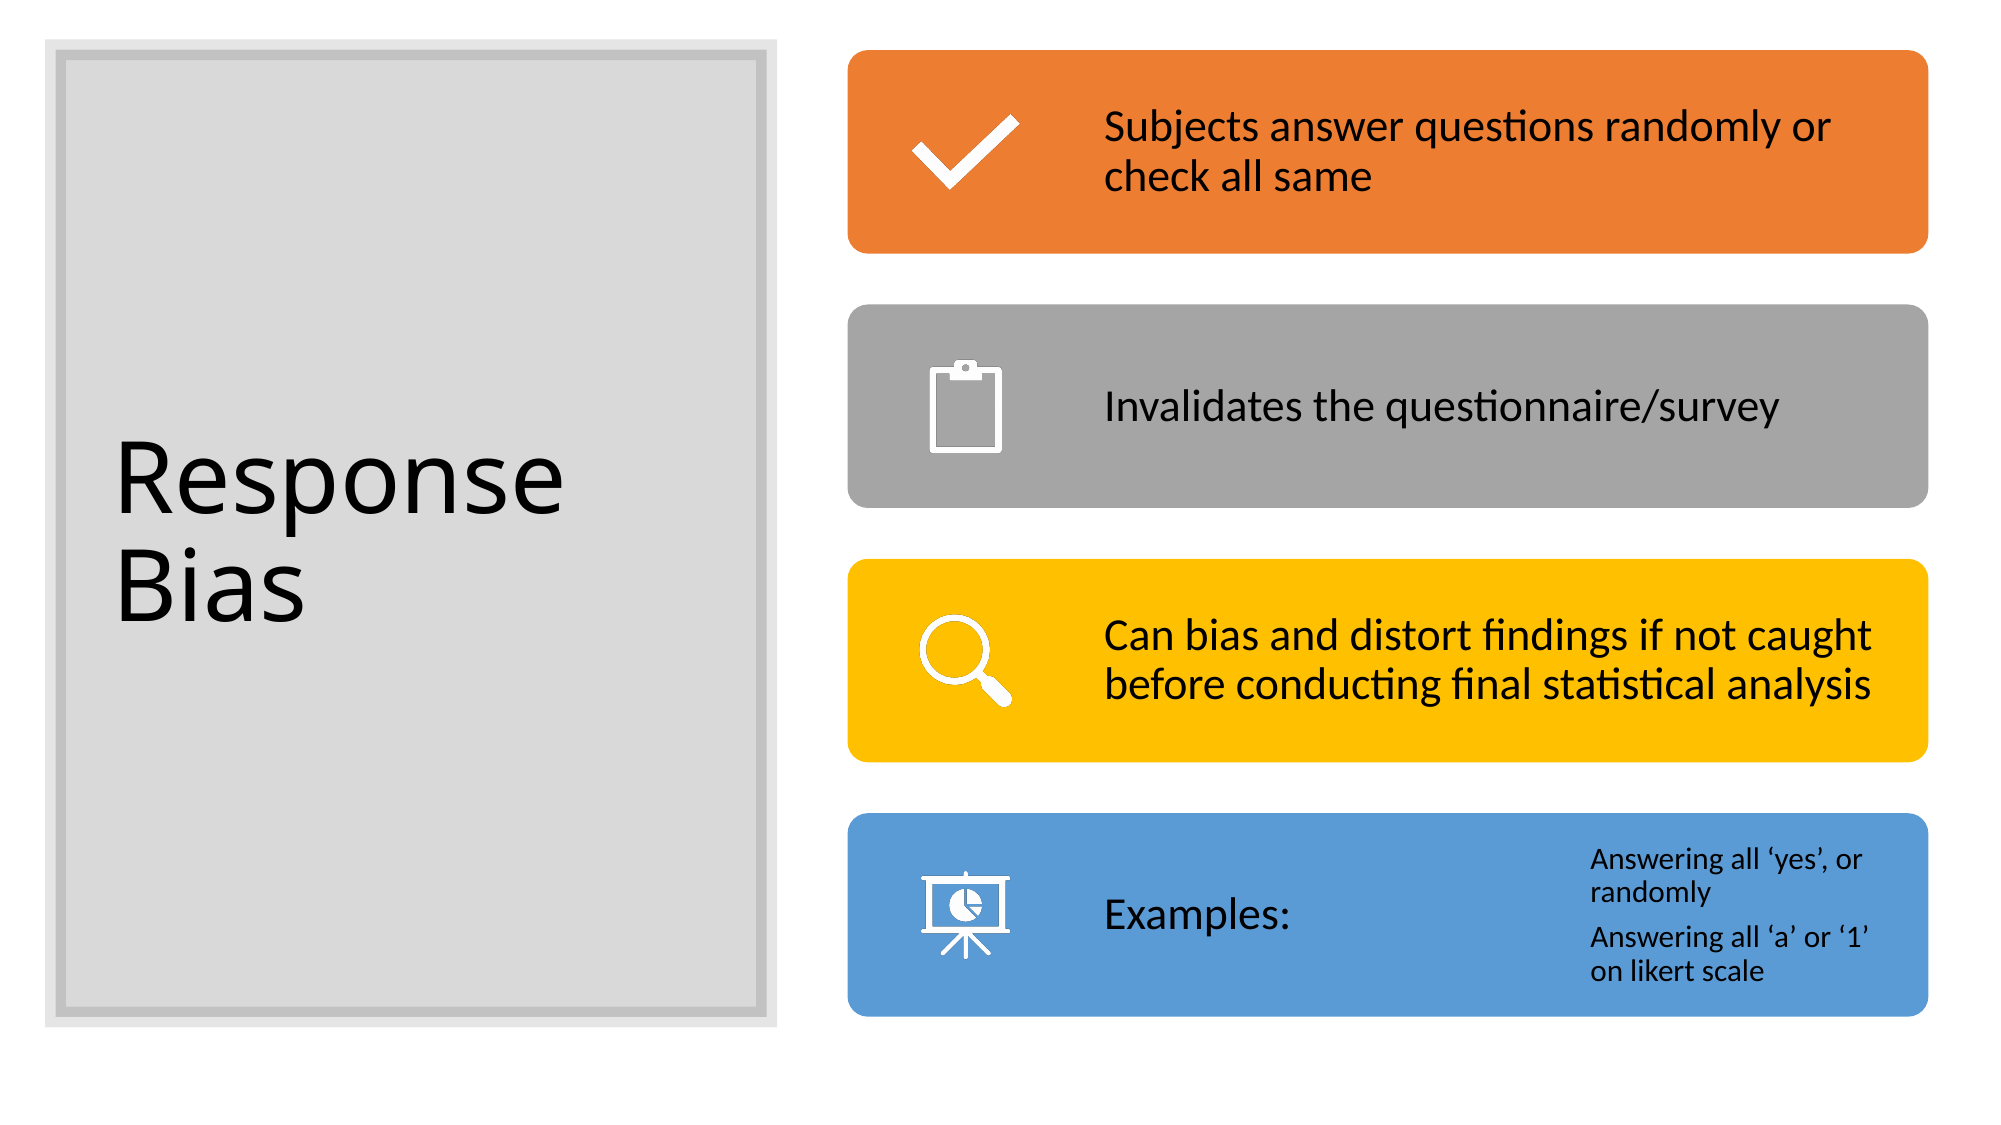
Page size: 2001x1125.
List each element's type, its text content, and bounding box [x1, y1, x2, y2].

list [847, 49, 1929, 1018]
title Response Bias [97, 104, 722, 967]
text_box [54, 49, 768, 1018]
